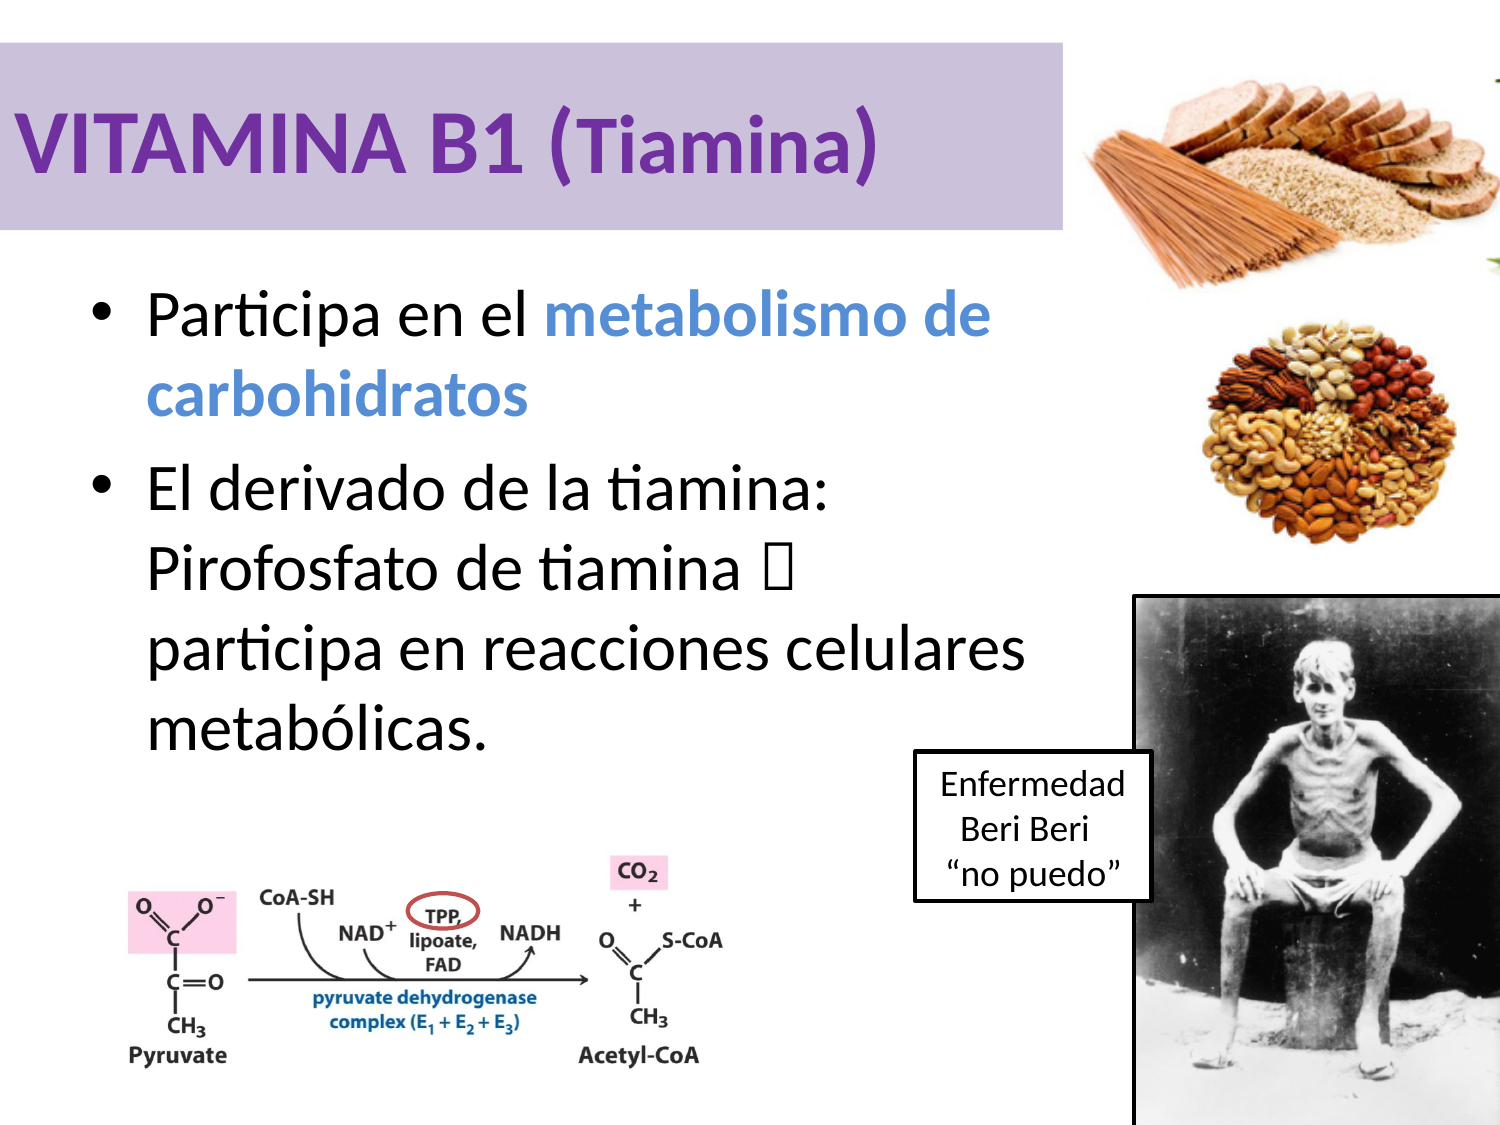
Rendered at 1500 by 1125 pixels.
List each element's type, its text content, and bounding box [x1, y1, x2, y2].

list Participa en el metabolismo de carbohidratos El derivado de la tiamina: Pirofosfato de tiamina  participa en reacciones celulares metabólicas. [75, 262, 1046, 1005]
picture [123, 849, 727, 1074]
picture [1135, 597, 1500, 1125]
text_box VITAMINA B1 (Tiamina) [0, 42, 1057, 231]
text_box Enfermedad Beri Beri “no puedo” [913, 749, 1130, 903]
picture [1062, 30, 1500, 557]
